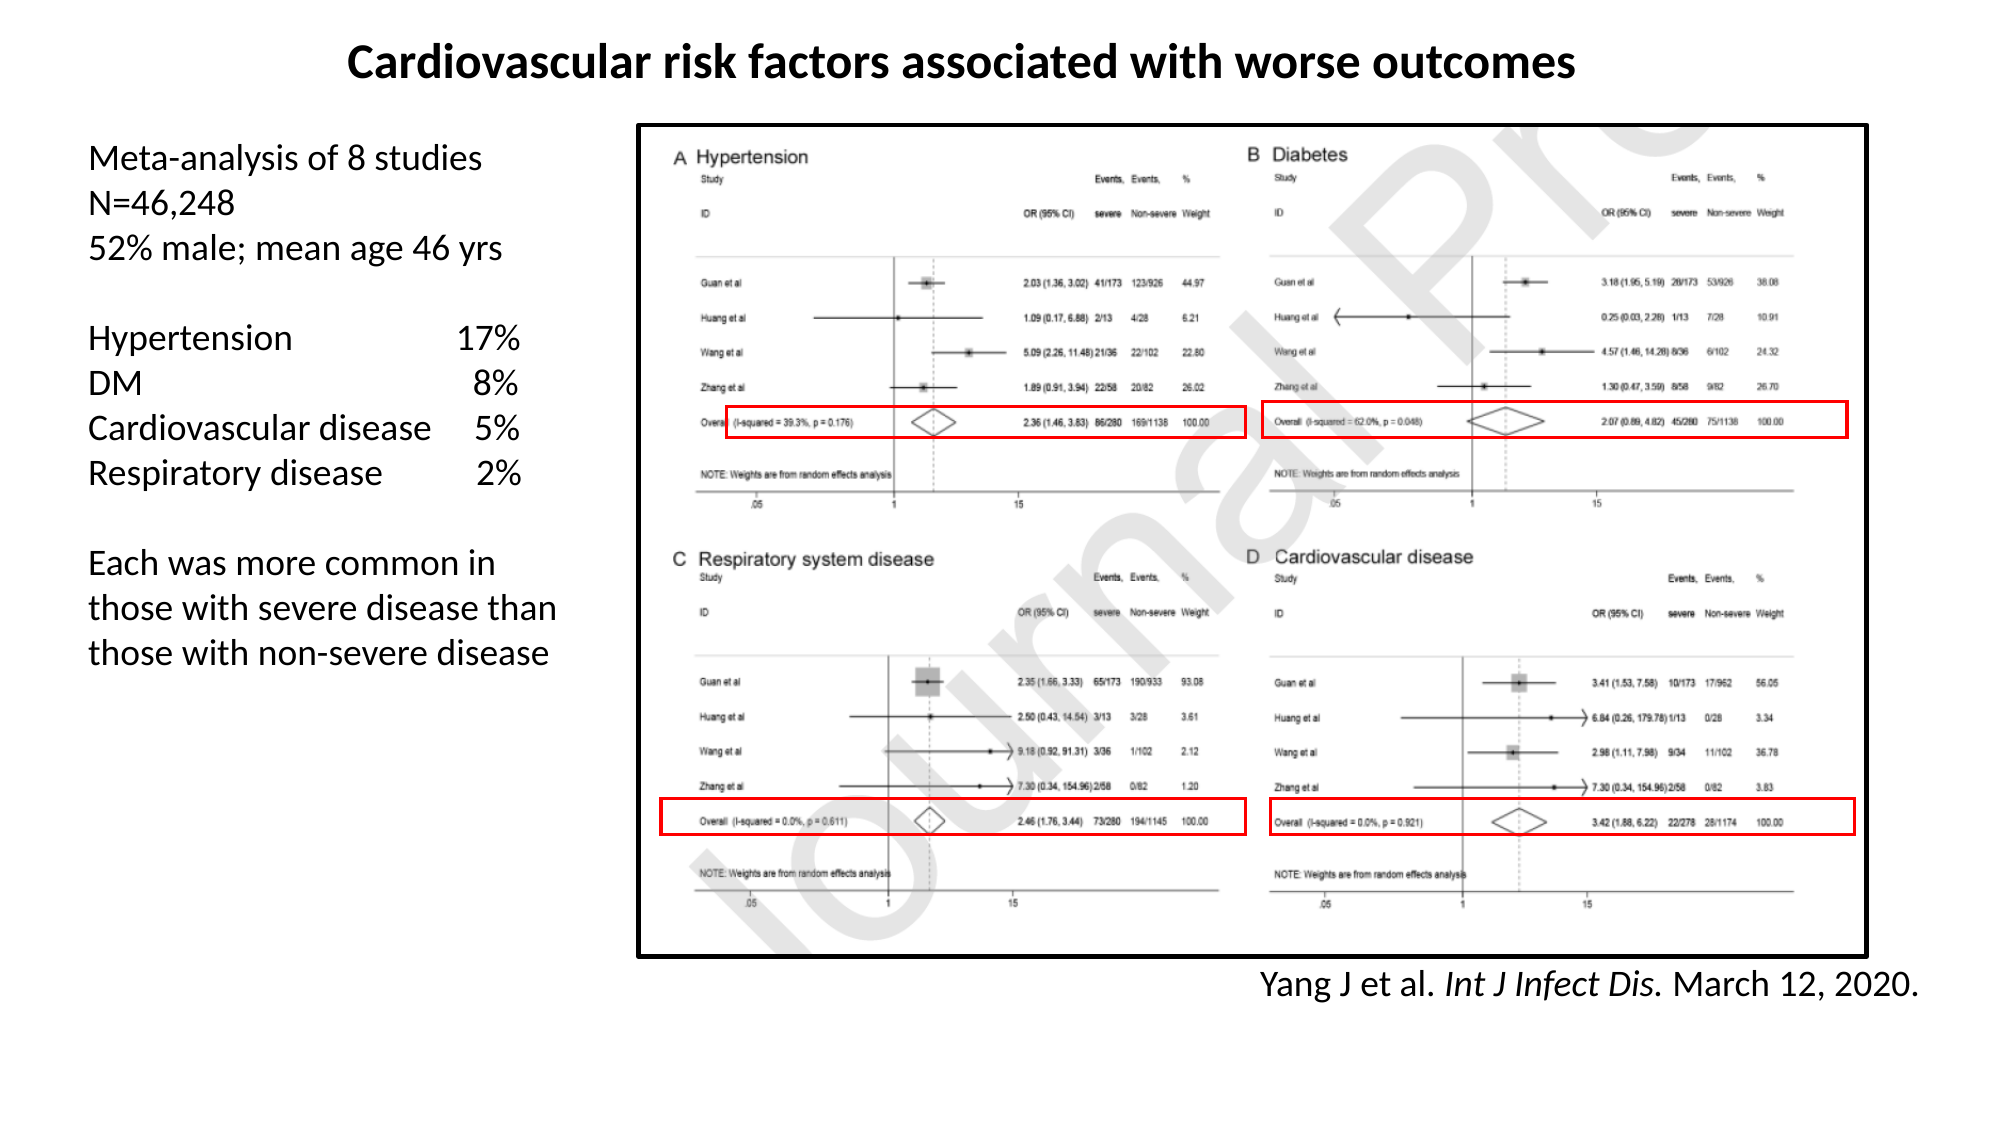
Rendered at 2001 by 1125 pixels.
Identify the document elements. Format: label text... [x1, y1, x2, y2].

text_box Yang J et al. Int J Infect Dis. March 12, 2020. [1245, 951, 1990, 1012]
picture [640, 127, 1865, 955]
text_box Cardiovascular risk factors associated with worse outcomes [332, 21, 1719, 96]
text_box Meta-analysis of 8 studies N=46,248 52% male; mean age 46 yrs Hypertension 17% DM 8% Cardiovascular disease 5% Respiratory disease 2% Each was more common in those with severe disease than those with non-severe disease [73, 125, 597, 681]
